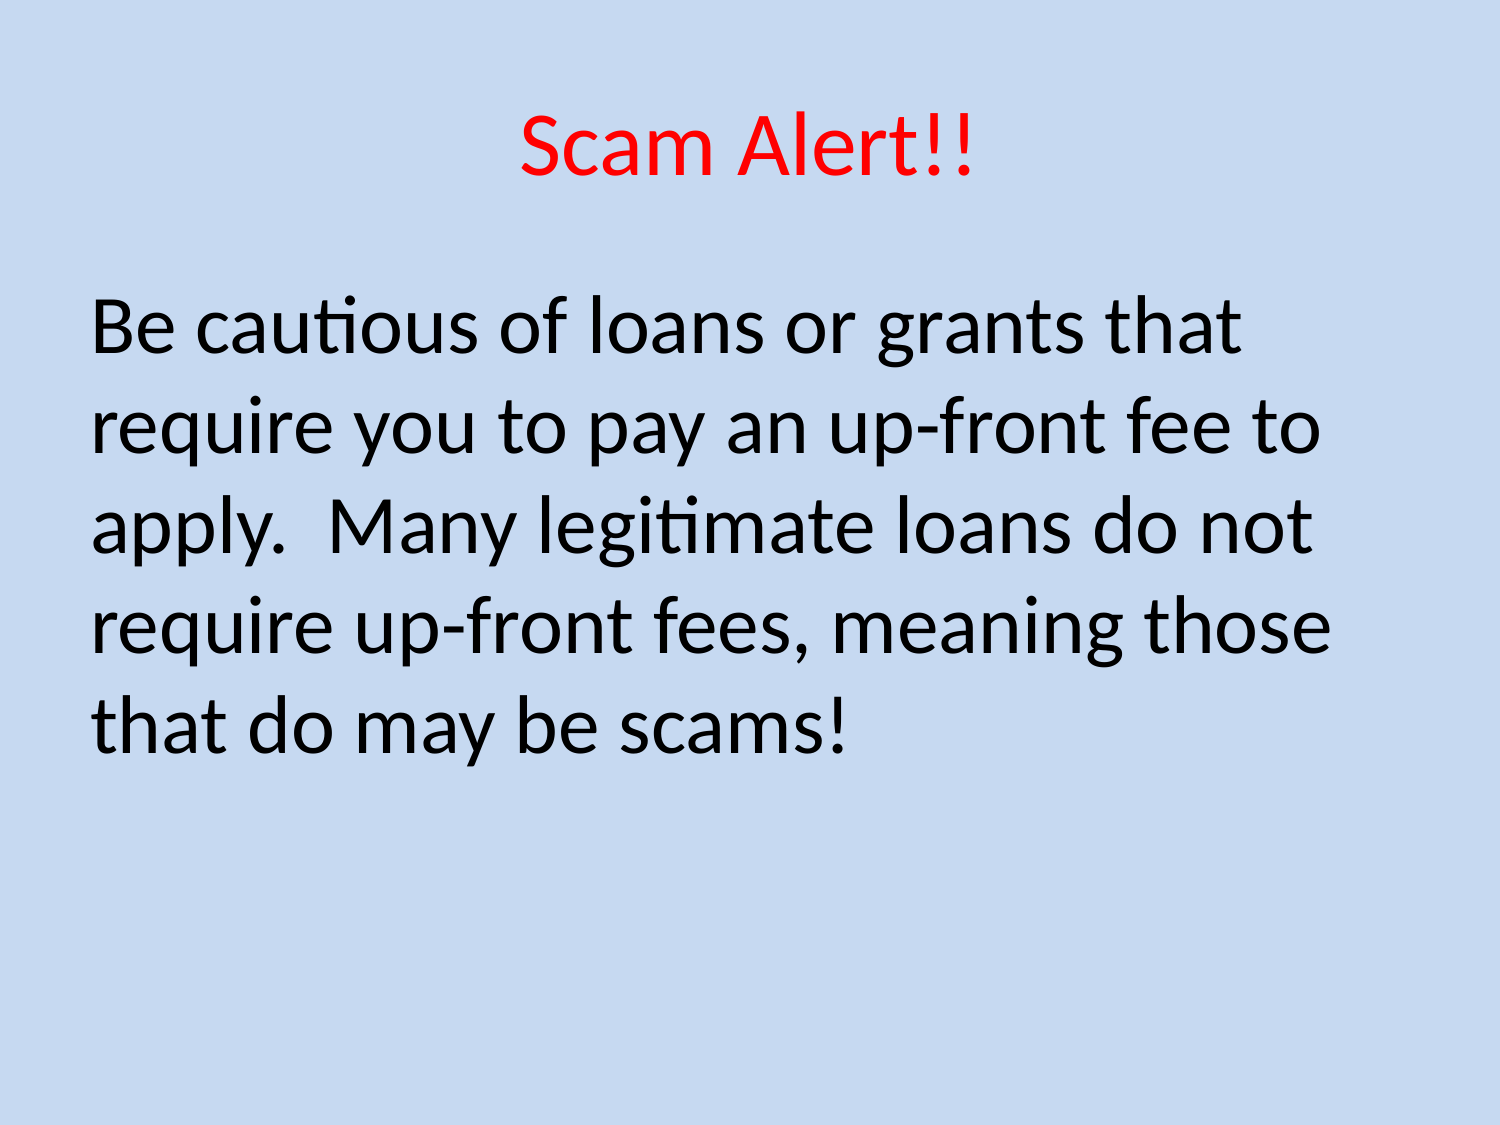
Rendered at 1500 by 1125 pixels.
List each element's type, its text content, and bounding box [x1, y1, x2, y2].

title Scam Alert!! [75, 45, 1425, 233]
list Be cautious of loans or grants that require you to pay an up-front fee to apply. Many legitimate loans do not require up-front fees, meaning those that do may be scams! [75, 262, 1425, 1005]
